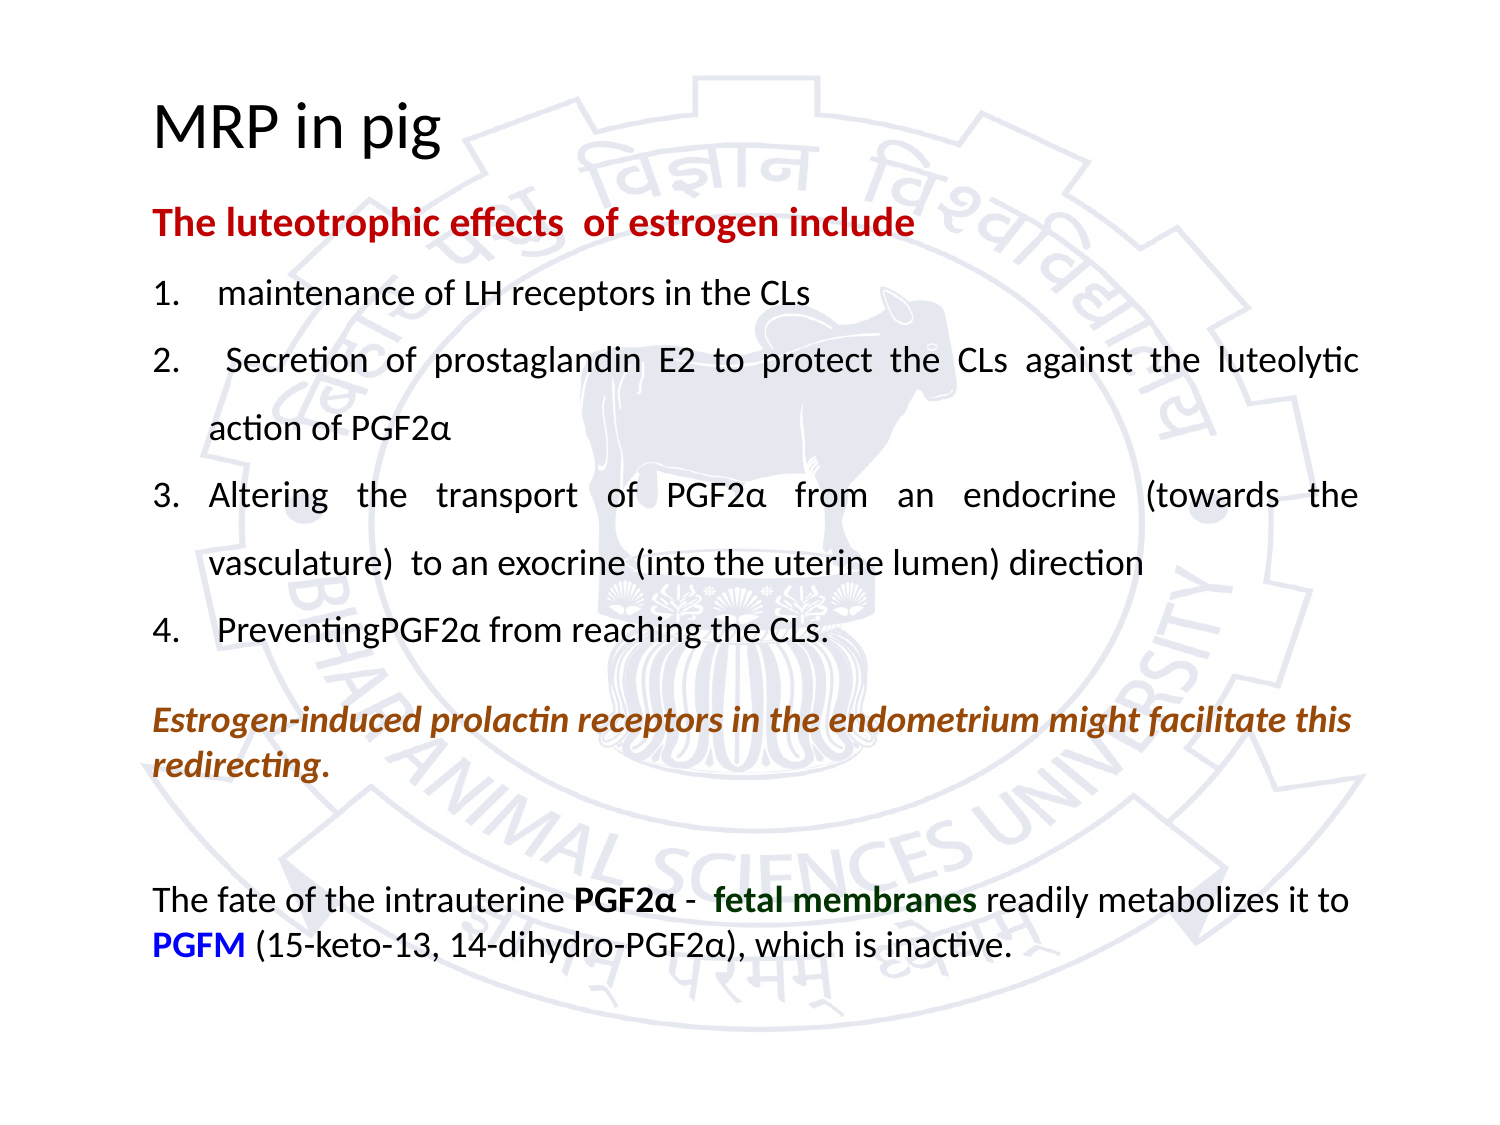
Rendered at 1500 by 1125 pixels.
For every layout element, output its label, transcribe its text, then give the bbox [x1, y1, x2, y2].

text_box MRP in pig [137, 74, 838, 170]
text_box The luteotrophic effects of estrogen include maintenance of LH receptors in the CLs Secretion of prostaglandin E2 to protect the CLs against the luteolytic action of PGF2α Altering the transport of PGF2α from an endocrine (towards the vasculature) to an exocrine (into the uterine lumen) direction PreventingPGF2α from reaching the CLs. Estrogen-induced prolactin receptors in the endometrium might facilitate this redirecting. The fate of the intrauterine PGF2α - fetal membranes readily metabolizes it to PGFM (15-keto-13, 14-dihydro-PGF2α), which is inactive. [137, 187, 1375, 973]
